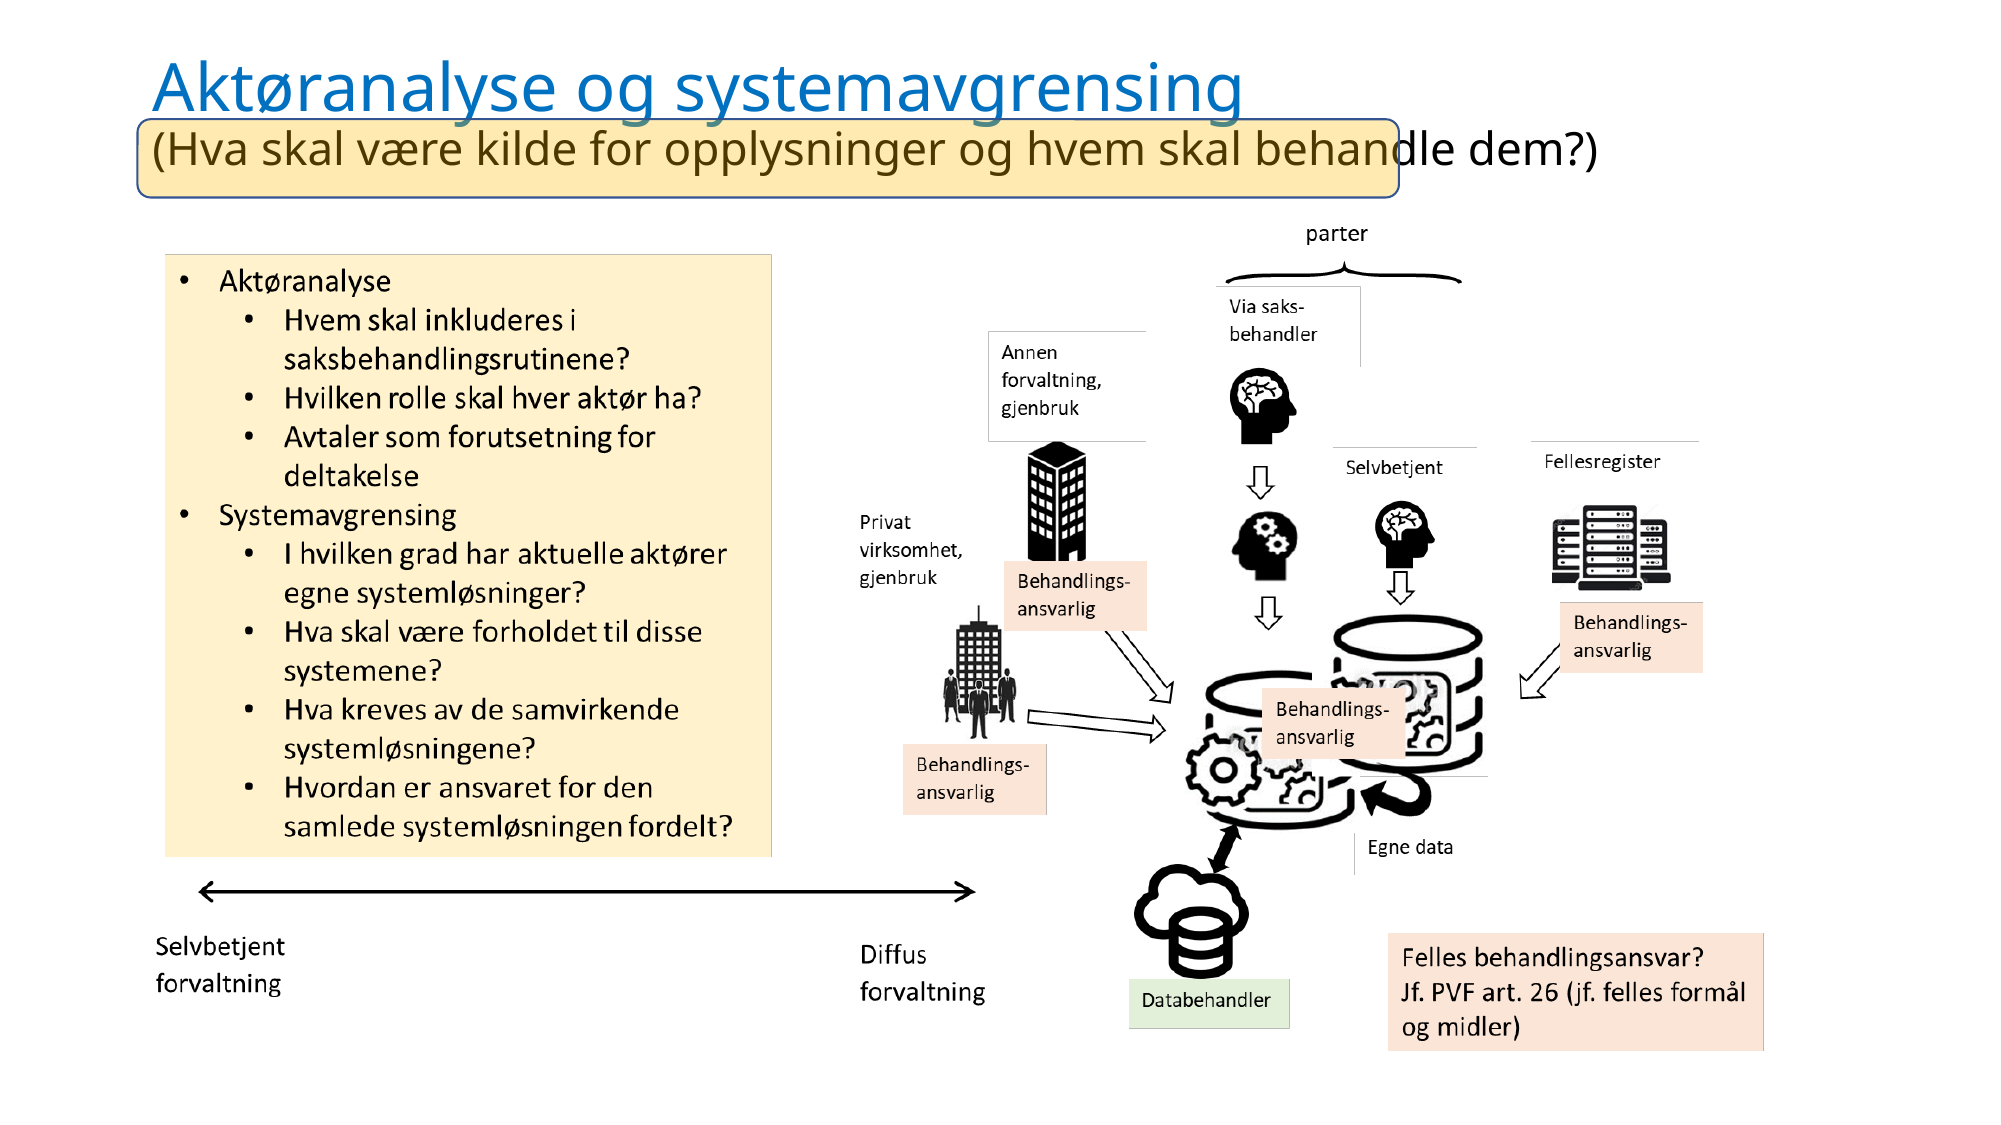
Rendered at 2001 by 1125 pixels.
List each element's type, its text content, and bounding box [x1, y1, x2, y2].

title Aktøranalyse og systemavgrensing (Hva skal være kilde for opplysninger og hvem skal behandle dem?) [137, 6, 1863, 224]
picture [137, 209, 1764, 1061]
text_box [136, 118, 1400, 199]
